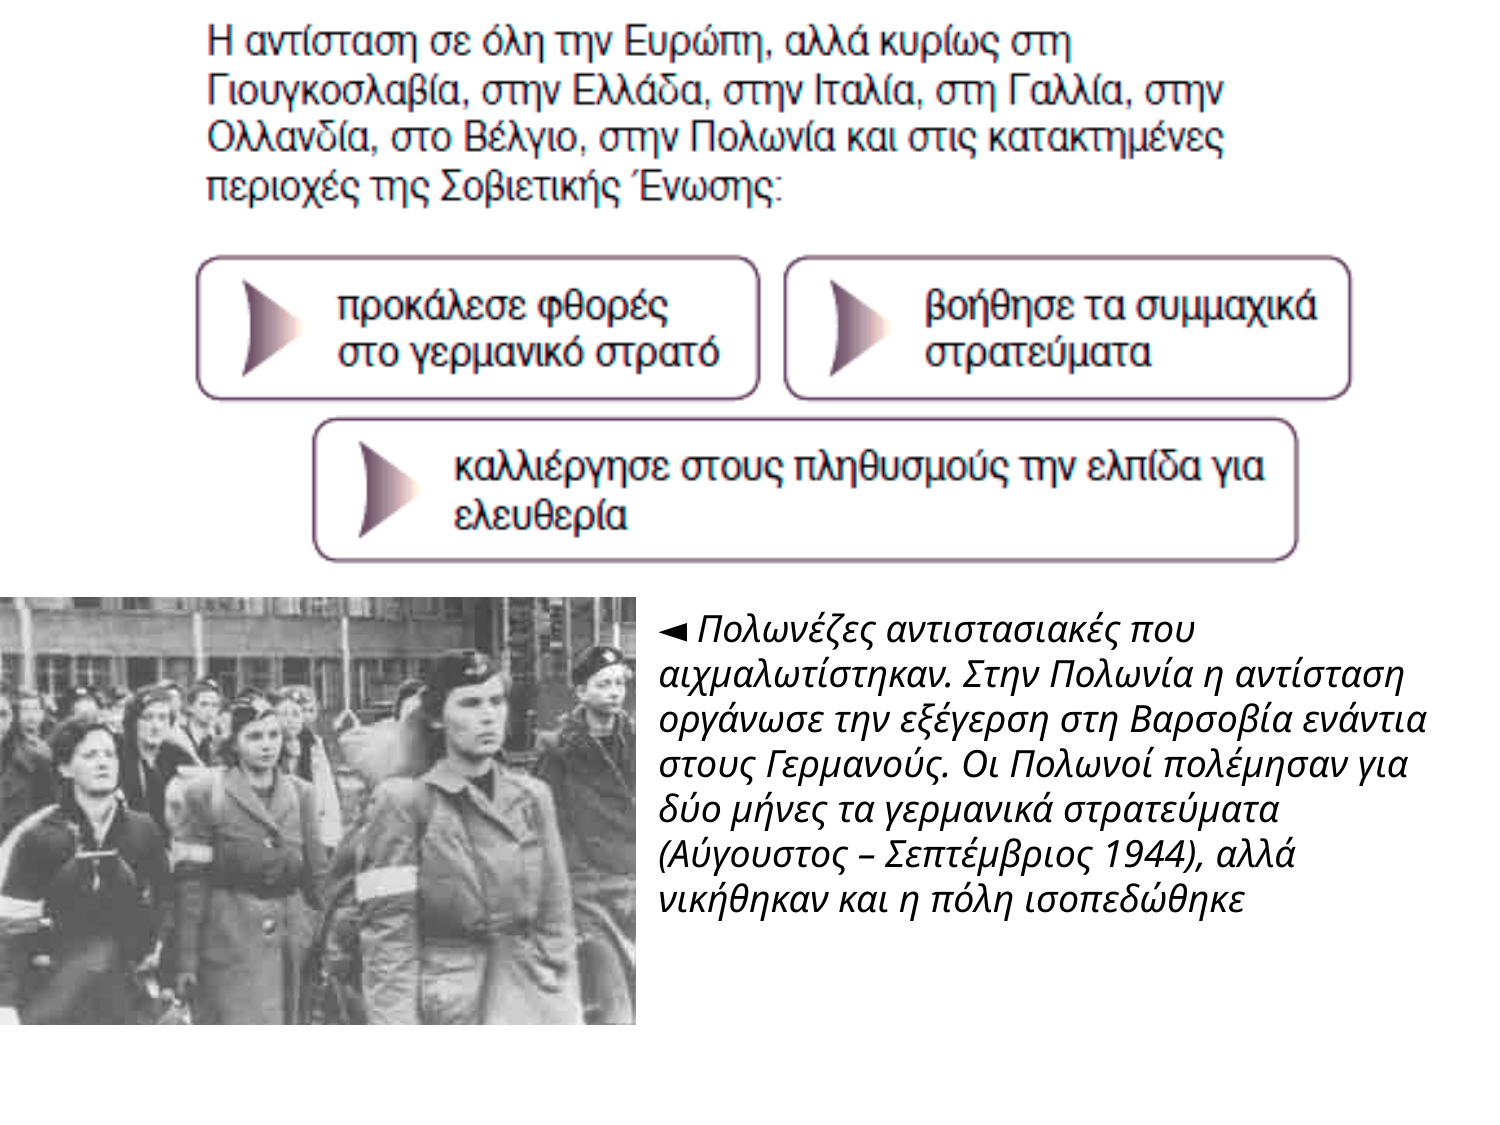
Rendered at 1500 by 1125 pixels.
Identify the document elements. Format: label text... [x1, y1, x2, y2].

picture [0, 597, 637, 1025]
text_box ◄ Πολωνέζες αντιστασιακές που αιχμαλωτίστηκαν. Στην Πολωνία η αντίσταση οργάνωσε την εξέγερση στη Βαρσοβία ενάντια στους Γερμανούς. Οι Πολωνοί πολέμησαν για δύο μήνες τα γερμανικά στρατεύματα (Αύγουστος – Σεπτέμβριος 1944), αλλά νικήθηκαν και η πόλη ισοπεδώθηκε [643, 597, 1459, 928]
picture [194, 0, 1389, 578]
